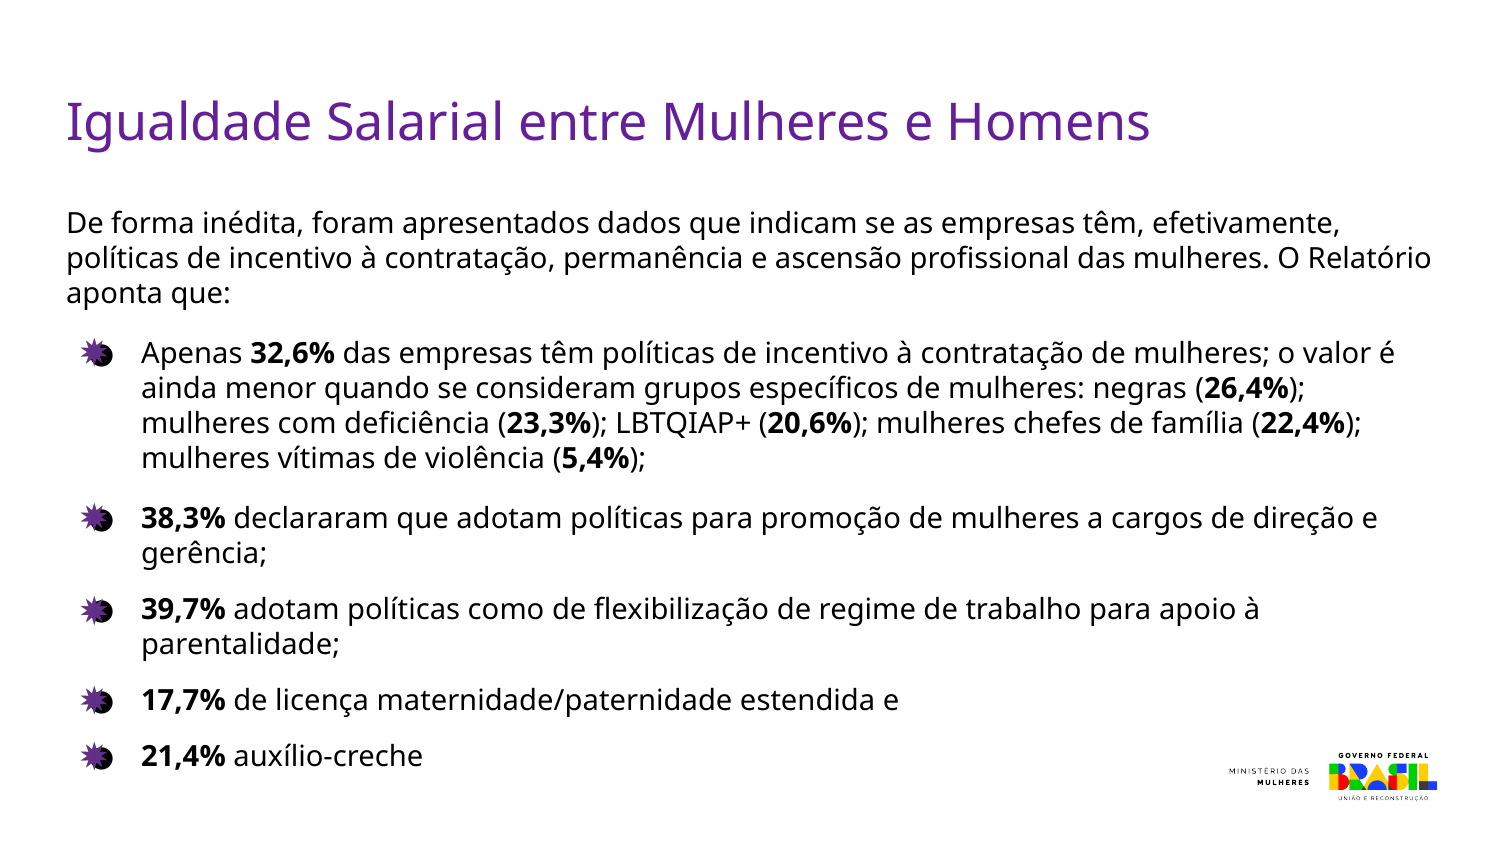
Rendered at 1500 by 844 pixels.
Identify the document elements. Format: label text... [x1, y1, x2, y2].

list De forma inédita, foram apresentados dados que indicam se as empresas têm, efetivamente, políticas de incentivo à contratação, permanência e ascensão profissional das mulheres. O Relatório aponta que: Apenas 32,6% das empresas têm políticas de incentivo à contratação de mulheres; o valor é ainda menor quando se consideram grupos específicos de mulheres: negras (26,4%); mulheres com deficiência (23,3%); LBTQIAP+ (20,6%); mulheres chefes de família (22,4%); mulheres vítimas de violência (5,4%); 38,3% declararam que adotam políticas para promoção de mulheres a cargos de direção e gerência; 39,7% adotam políticas como de flexibilização de regime de trabalho para apoio à parentalidade; 17,7% de licença maternidade/paternidade estendida e 21,4% auxílio-creche [51, 189, 1449, 816]
picture [72, 590, 118, 634]
picture [72, 331, 118, 376]
picture [72, 679, 118, 723]
picture [72, 736, 118, 780]
picture [72, 496, 118, 541]
title Igualdade Salarial entre Mulheres e Homens [51, 72, 1449, 167]
